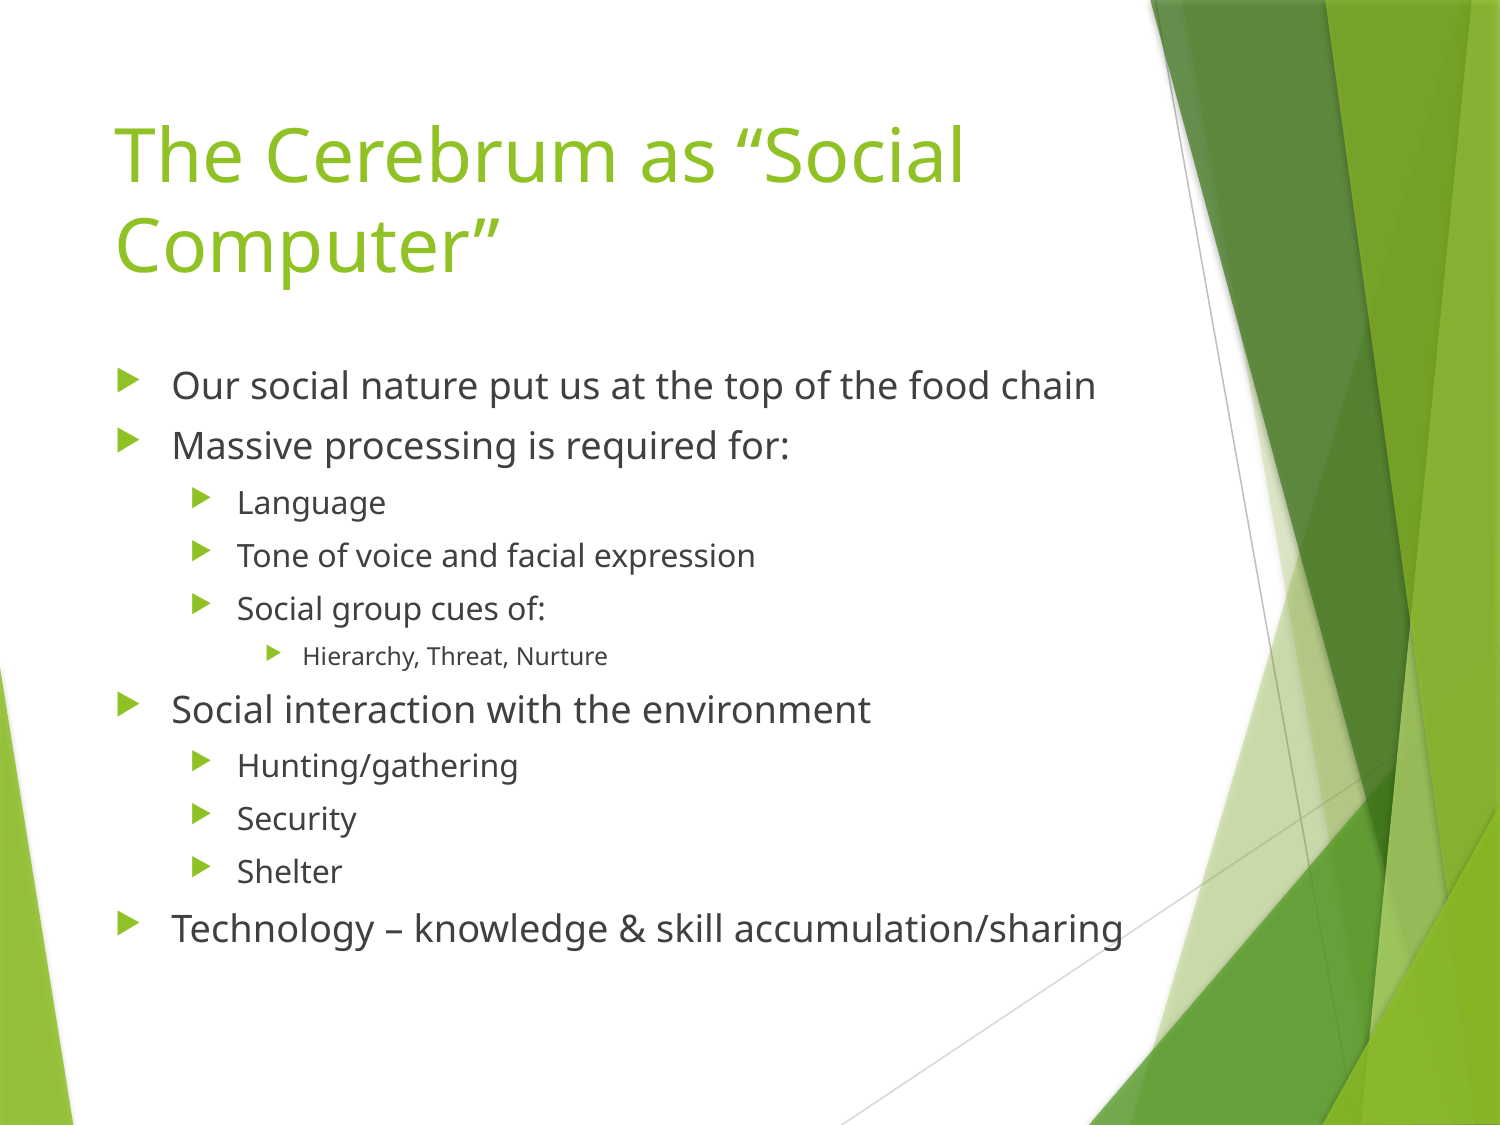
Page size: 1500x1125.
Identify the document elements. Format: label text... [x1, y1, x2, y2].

list Our social nature put us at the top of the food chain Massive processing is required for: Language Tone of voice and facial expression Social group cues of: Hierarchy, Threat, Nurture Social interaction with the environment Hunting/gathering Security Shelter Technology – knowledge & skill accumulation/sharing [99, 354, 1142, 992]
title The Cerebrum as “Social Computer” [99, 99, 1142, 317]
